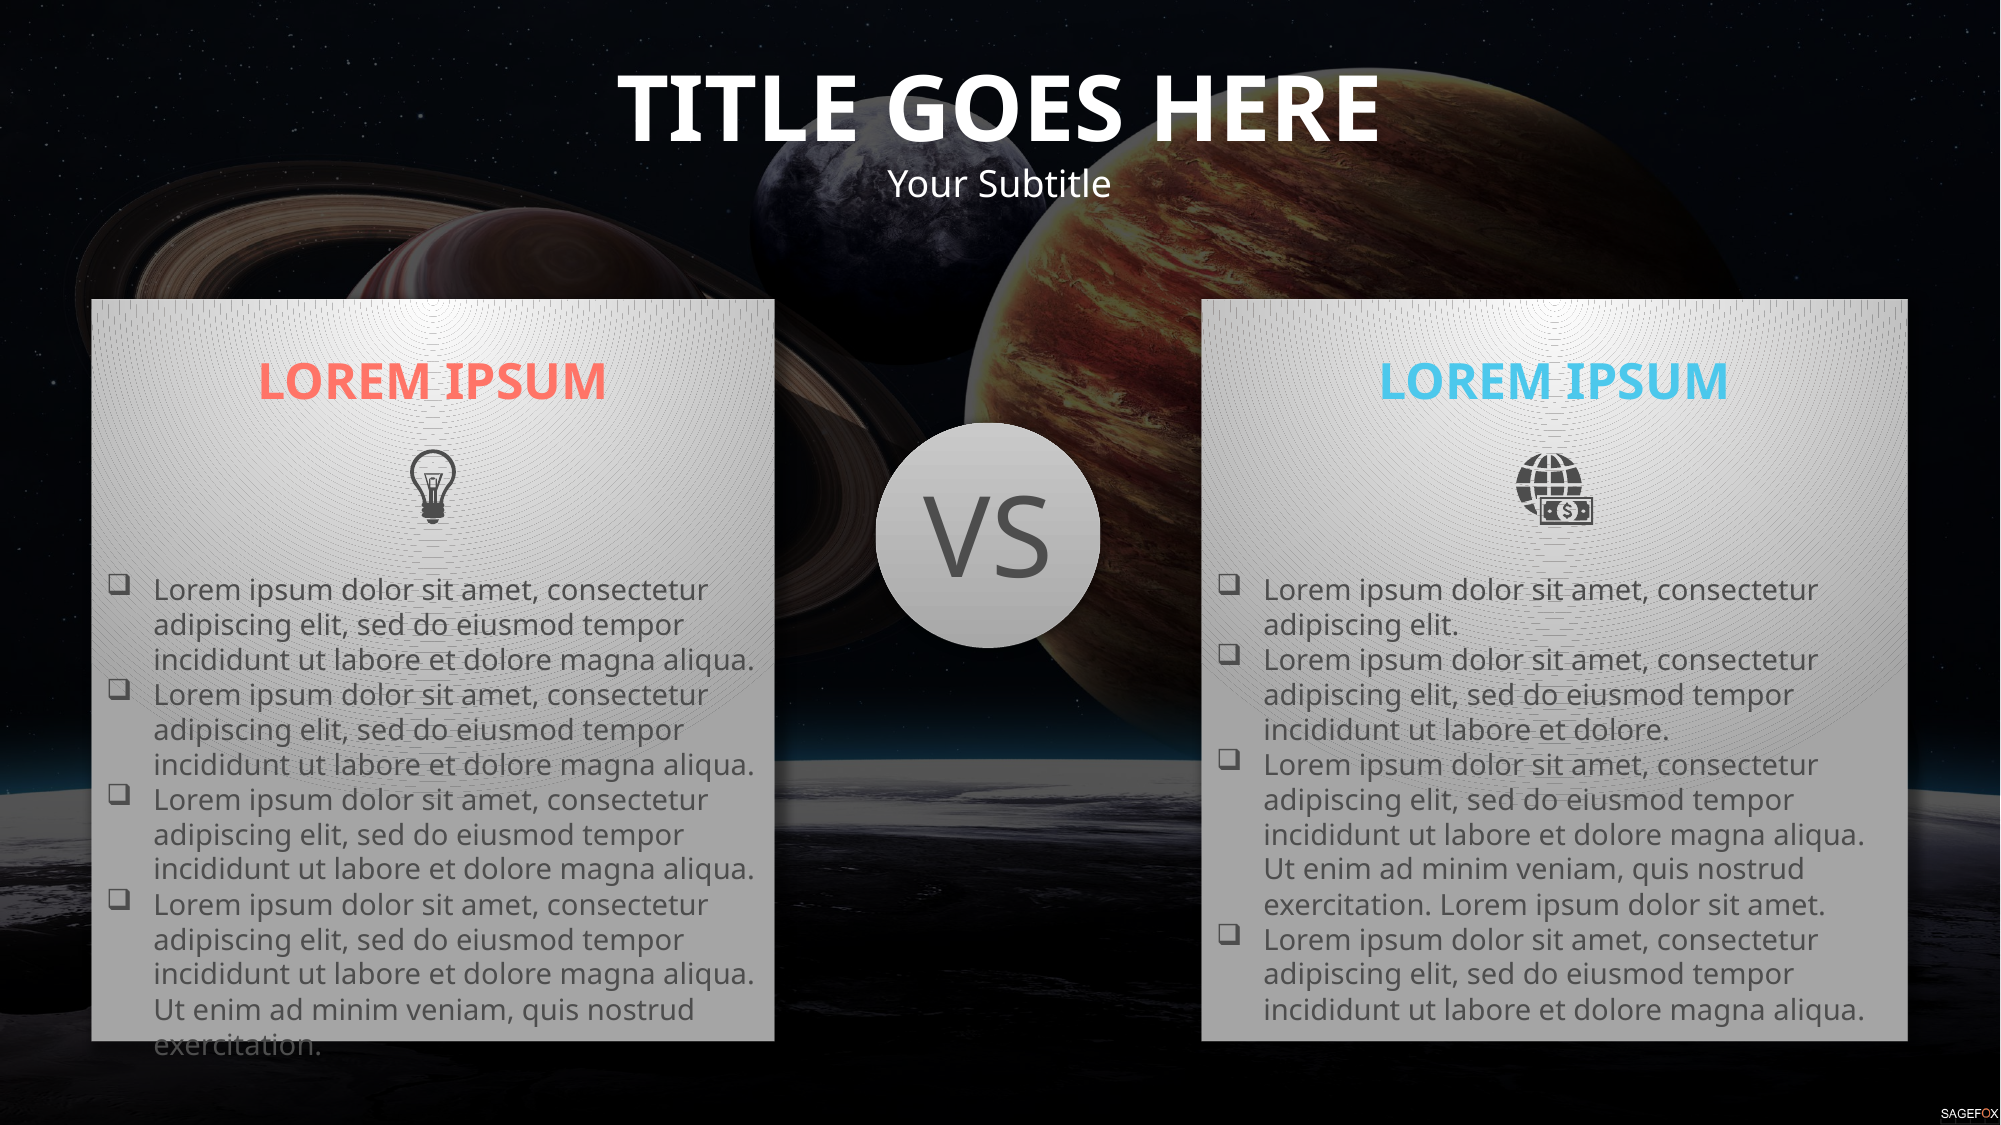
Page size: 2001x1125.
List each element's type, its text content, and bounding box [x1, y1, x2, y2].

text_box LOREM IPSUM [91, 342, 775, 417]
text_box VS [838, 457, 1138, 612]
text_box [1201, 299, 1909, 1042]
text_box LOREM IPSUM [1201, 342, 1908, 417]
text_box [1516, 453, 1594, 525]
text_box Lorem ipsum dolor sit amet, consectetur adipiscing elit. Lorem ipsum dolor sit amet, consectetur adipiscing elit, sed do eiusmod tempor incididunt ut labore et dolore. Lorem ipsum dolor sit amet, consectetur adipiscing elit, sed do eiusmod tempor incididunt ut labore et dolore magna aliqua. Ut enim ad minim veniam, quis nostrud exercitation. Lorem ipsum dolor sit amet. Lorem ipsum dolor sit amet, consectetur adipiscing elit, sed do eiusmod tempor incididunt ut labore et dolore magna aliqua. [1201, 538, 1908, 1034]
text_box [410, 449, 456, 525]
text_box [904, 612, 1072, 649]
text_box [905, 421, 1071, 457]
text_box Lorem ipsum dolor sit amet, consectetur adipiscing elit, sed do eiusmod tempor incididunt ut labore et dolore magna aliqua. Lorem ipsum dolor sit amet, consectetur adipiscing elit, sed do eiusmod tempor incididunt ut labore et dolore magna aliqua. Lorem ipsum dolor sit amet, consectetur adipiscing elit, sed do eiusmod tempor incididunt ut labore et dolore magna aliqua. Lorem ipsum dolor sit amet, consectetur adipiscing elit, sed do eiusmod tempor incididunt ut labore et dolore magna aliqua. Ut enim ad minim veniam, quis nostrud exercitation. [91, 538, 775, 1069]
text_box [91, 299, 775, 342]
text_box [91, 417, 775, 538]
picture [0, 0, 2001, 1125]
text_box TITLE GOES HERE Your Subtitle [548, 42, 1452, 212]
